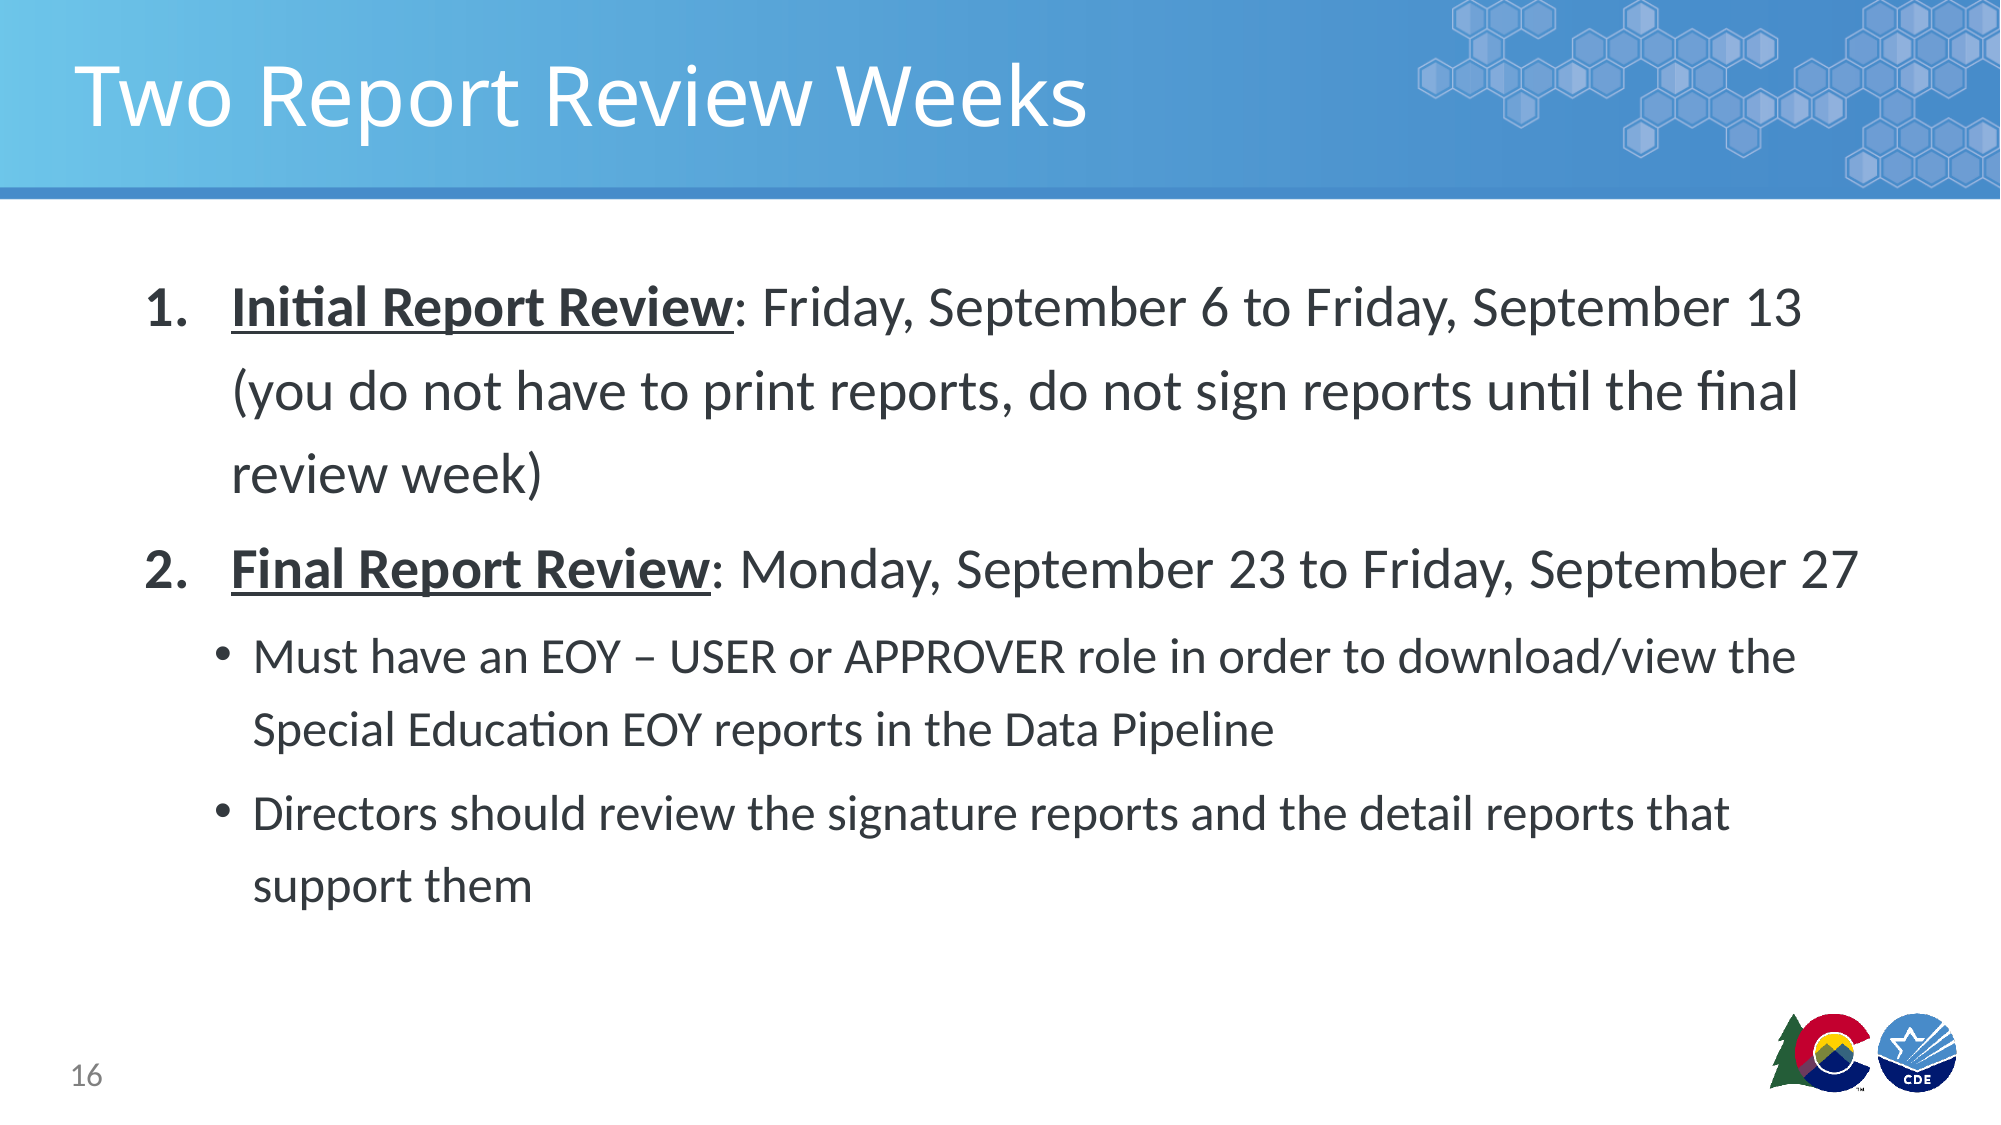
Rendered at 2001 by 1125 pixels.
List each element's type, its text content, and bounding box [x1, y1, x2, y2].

title Two Report Review Weeks [74, 25, 1398, 173]
picture [1768, 1012, 1957, 1093]
slide_number 16 [54, 1042, 505, 1103]
picture [0, 0, 2000, 200]
list Initial Report Review: Friday, September 6 to Friday, September 13 (you do not have to print reports, do not sign reports until the final review week) Final Report Review: Monday, September 23 to Friday, September 27 Must have an EOY – USER or APPROVER role in order to download/view the Special Education EOY reports in the Data Pipeline Directors should review the signature reports and the detail reports that support them [137, 254, 1863, 1054]
